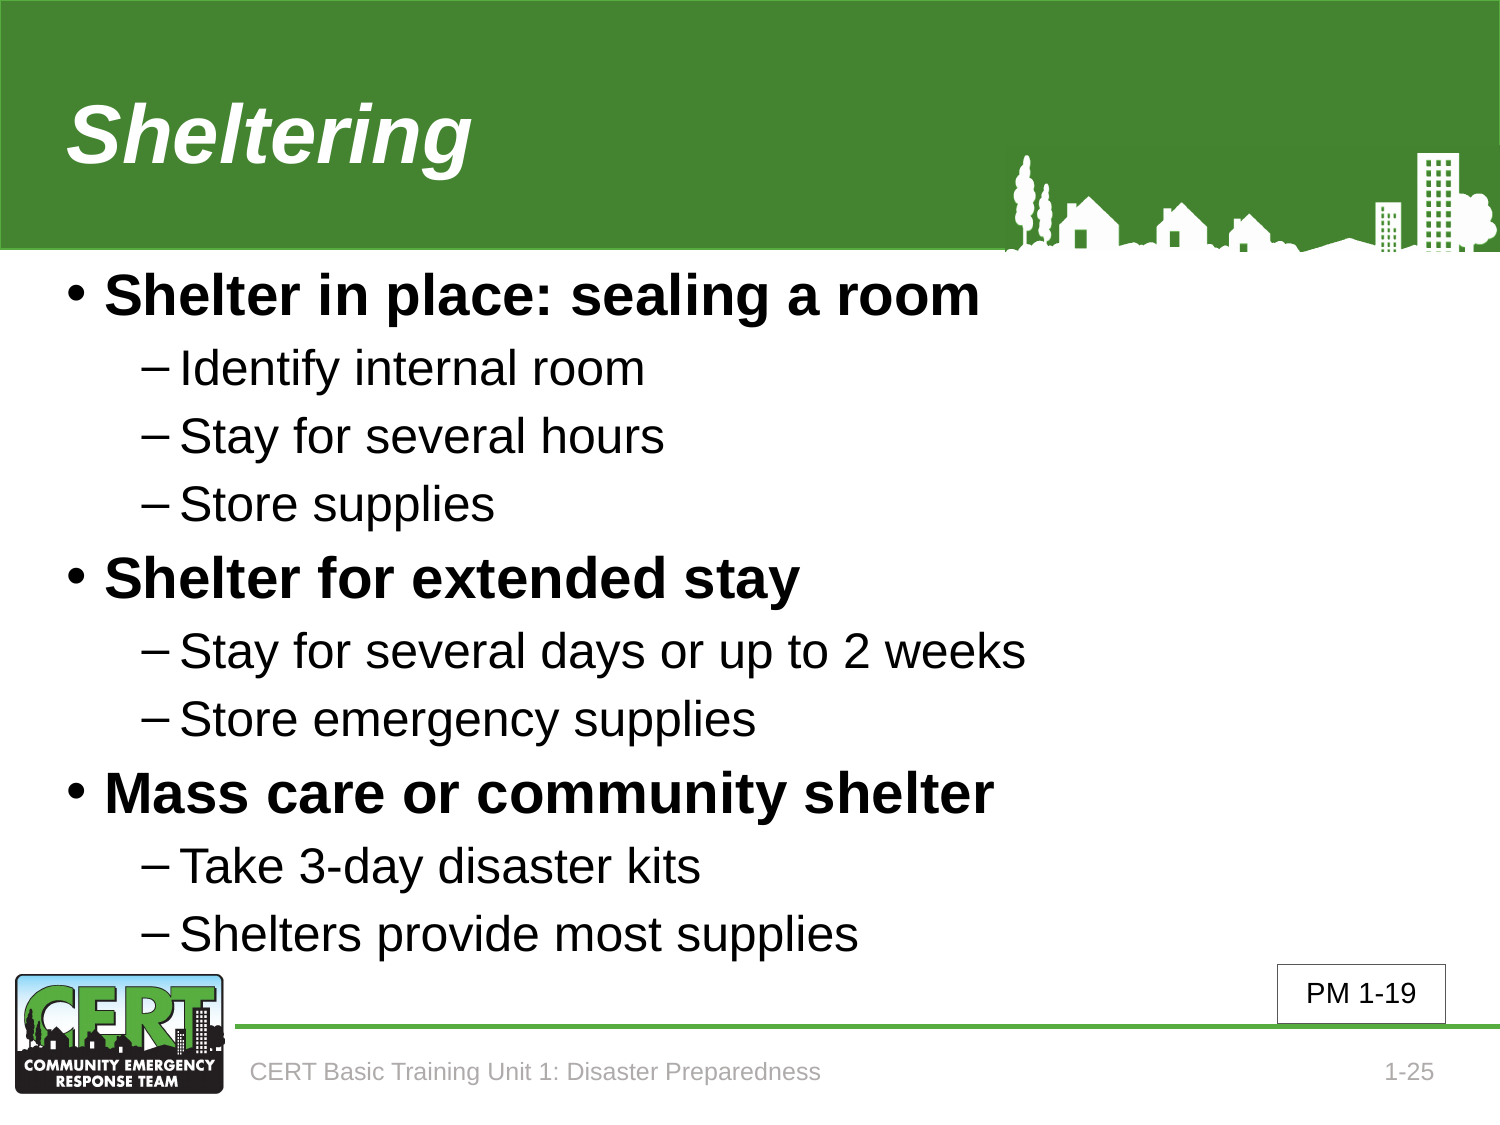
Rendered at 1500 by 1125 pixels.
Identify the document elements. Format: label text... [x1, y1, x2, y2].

picture [1005, 145, 1500, 252]
picture [14, 973, 225, 1094]
list CERT Basic Training Unit 1: Disaster Preparedness [234, 1047, 963, 1098]
title Sheltering [51, 52, 1005, 220]
list PM 1-19 [1277, 964, 1446, 1024]
list Shelter in place: sealing a room Identify internal room Stay for several hours Store supplies Shelter for extended stay Stay for several days or up to 2 weeks Store emergency supplies Mass care or community shelter Take 3-day disaster kits Shelters provide most supplies [51, 249, 1449, 1034]
list 1-25 [1153, 1047, 1450, 1098]
